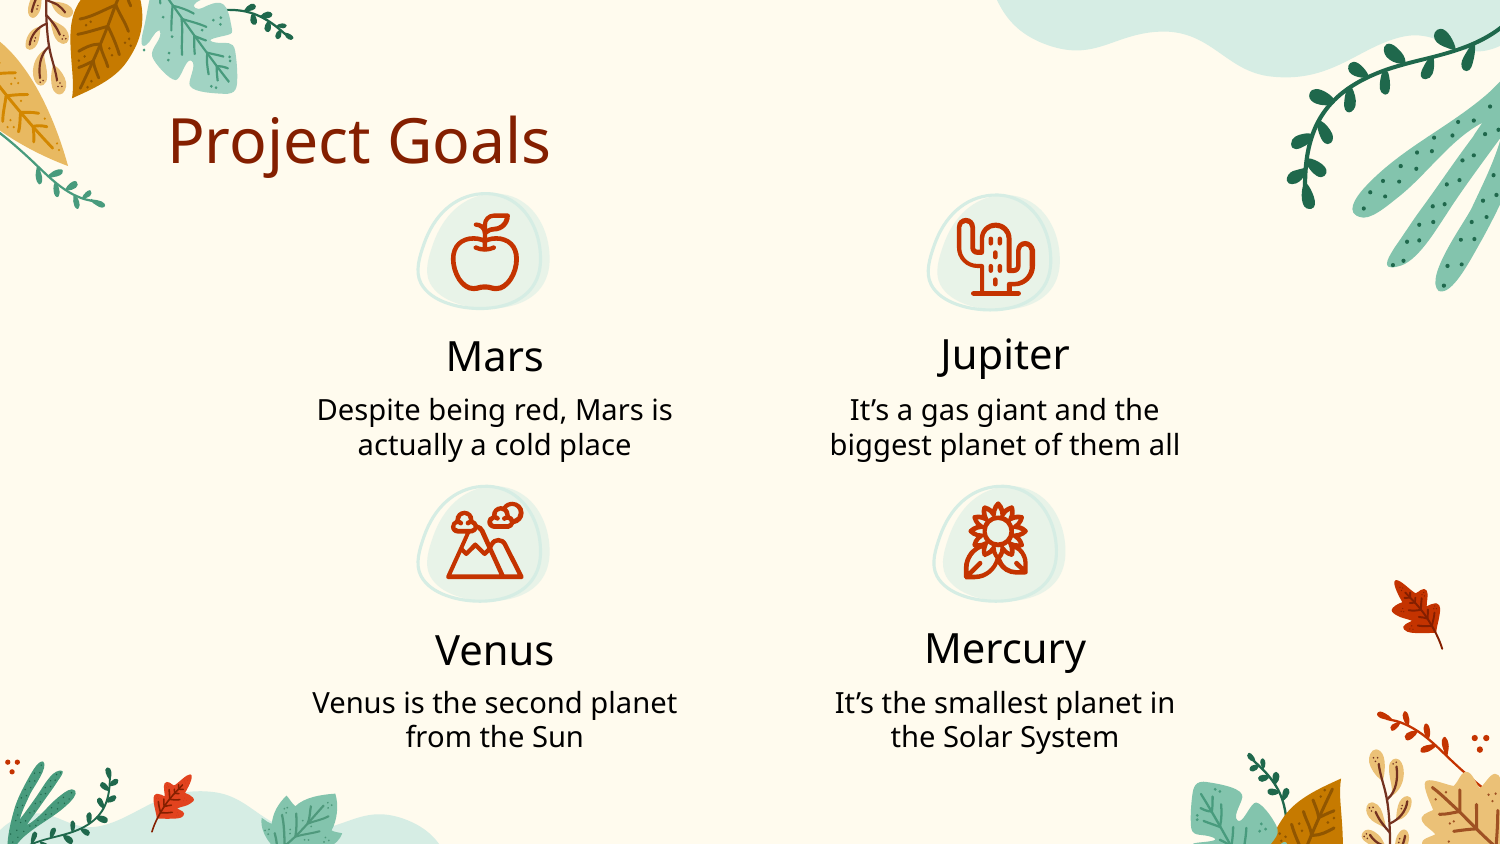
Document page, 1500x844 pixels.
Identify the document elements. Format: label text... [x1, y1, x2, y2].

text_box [956, 217, 1036, 297]
subtitle Despite being red, Mars is actually a cold place [288, 375, 702, 472]
subtitle It’s a gas giant and the biggest planet of them all [798, 375, 1212, 472]
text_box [918, 175, 1092, 339]
title Jupiter [855, 313, 1155, 375]
title Mars [345, 314, 645, 375]
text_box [408, 466, 582, 630]
subtitle It’s the smallest planet in the Solar System [798, 668, 1212, 765]
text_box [924, 466, 1097, 630]
title Mercury [855, 607, 1155, 668]
title Project Goals [152, 85, 1092, 178]
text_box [445, 501, 525, 580]
title Venus [345, 608, 645, 668]
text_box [408, 173, 582, 337]
subtitle Venus is the second planet from the Sun [288, 668, 702, 765]
